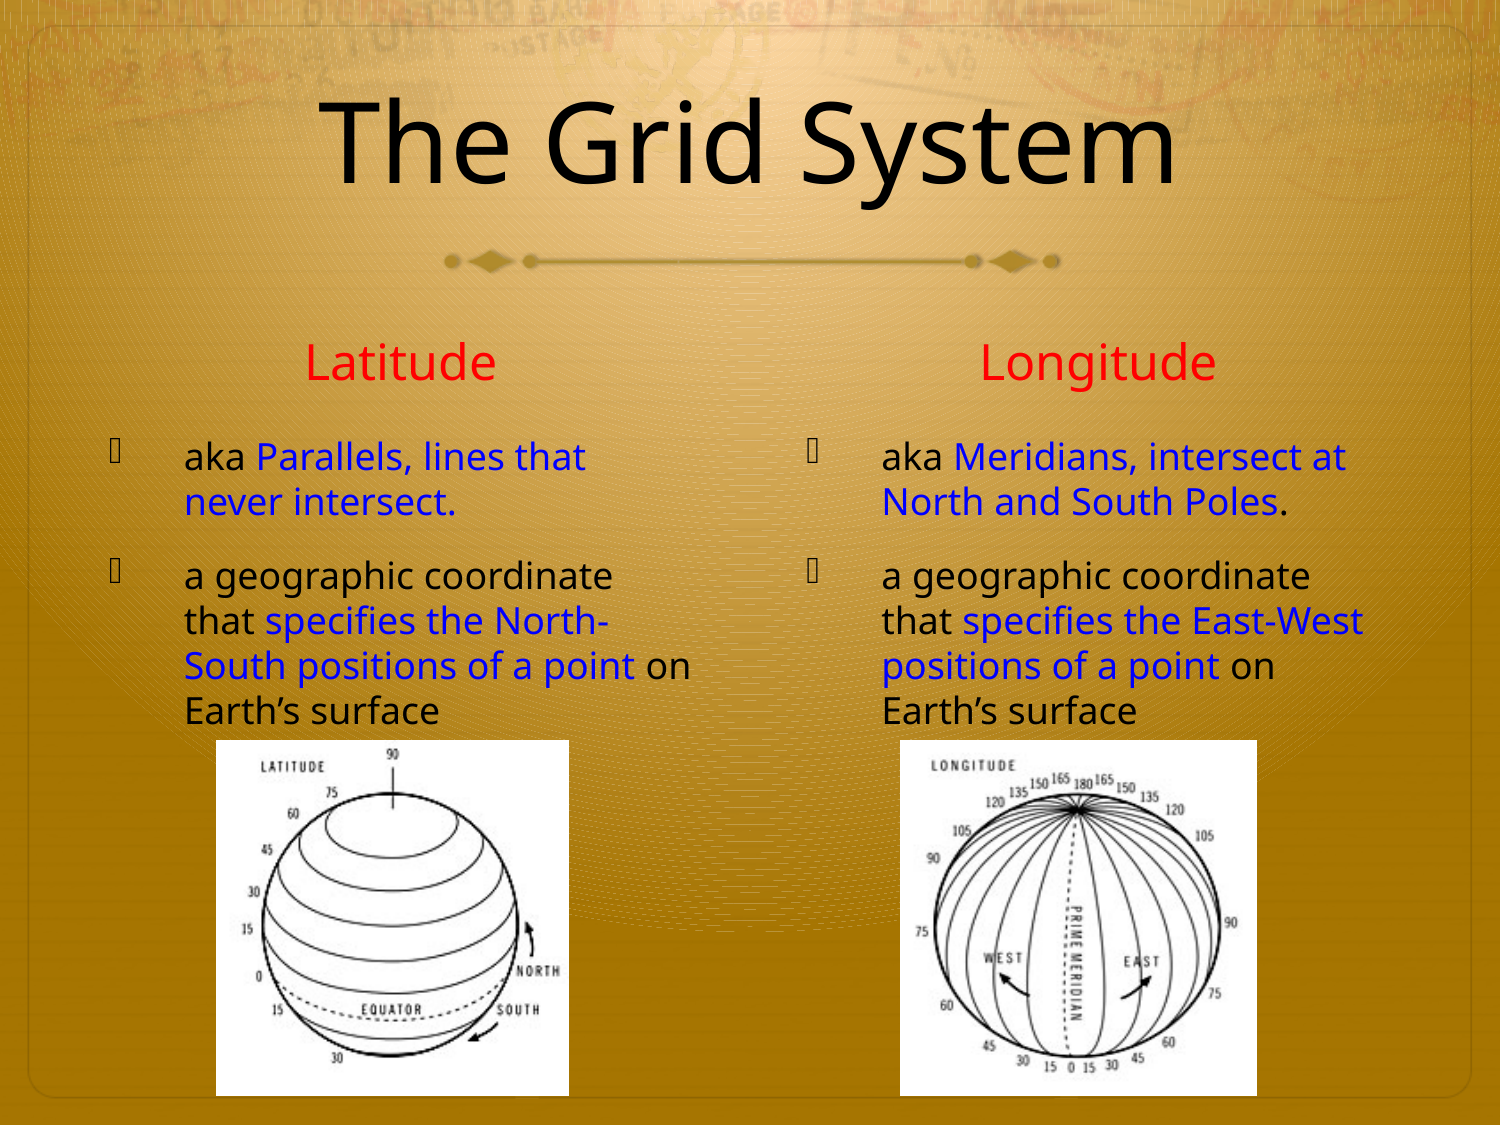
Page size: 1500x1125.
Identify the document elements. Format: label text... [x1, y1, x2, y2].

list Longitude [791, 307, 1407, 413]
list Latitude [93, 307, 709, 413]
list aka Meridians, intersect at North and South Poles. a geographic coordinate that specifies the East-West positions of a point on Earth’s surface [791, 425, 1407, 991]
list aka Parallels, lines that never intersect. a geographic coordinate that specifies the North-South positions of a point on Earth’s surface [93, 425, 709, 991]
title The Grid System [93, 45, 1407, 233]
picture [0, 0, 1500, 1125]
